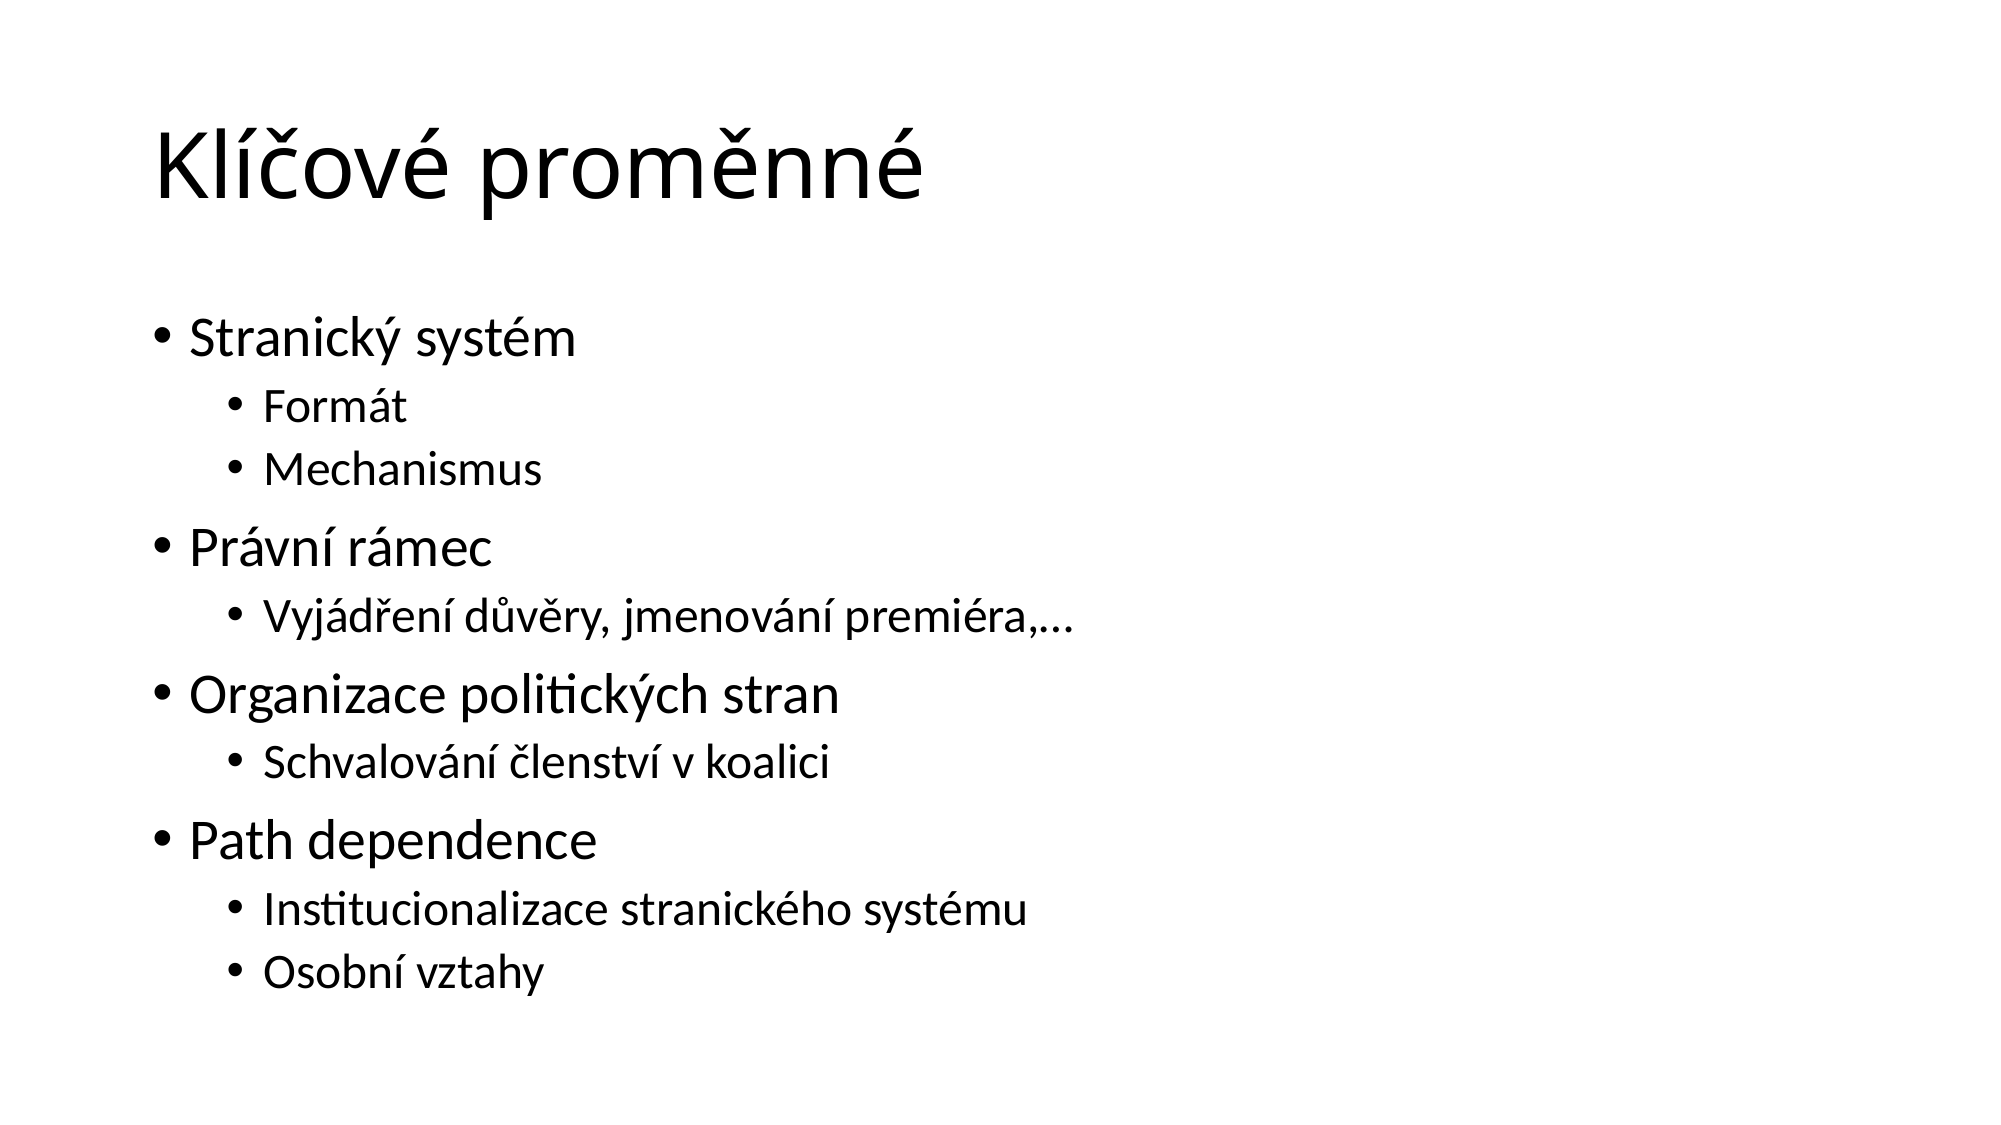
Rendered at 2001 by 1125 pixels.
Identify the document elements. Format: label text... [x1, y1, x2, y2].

list Stranický systém Formát Mechanismus Právní rámec Vyjádření důvěry, jmenování premiéra,… Organizace politických stran Schvalování členství v koalici Path dependence Institucionalizace stranického systému Osobní vztahy [137, 299, 1863, 1014]
title Klíčové proměnné [137, 59, 1863, 278]
